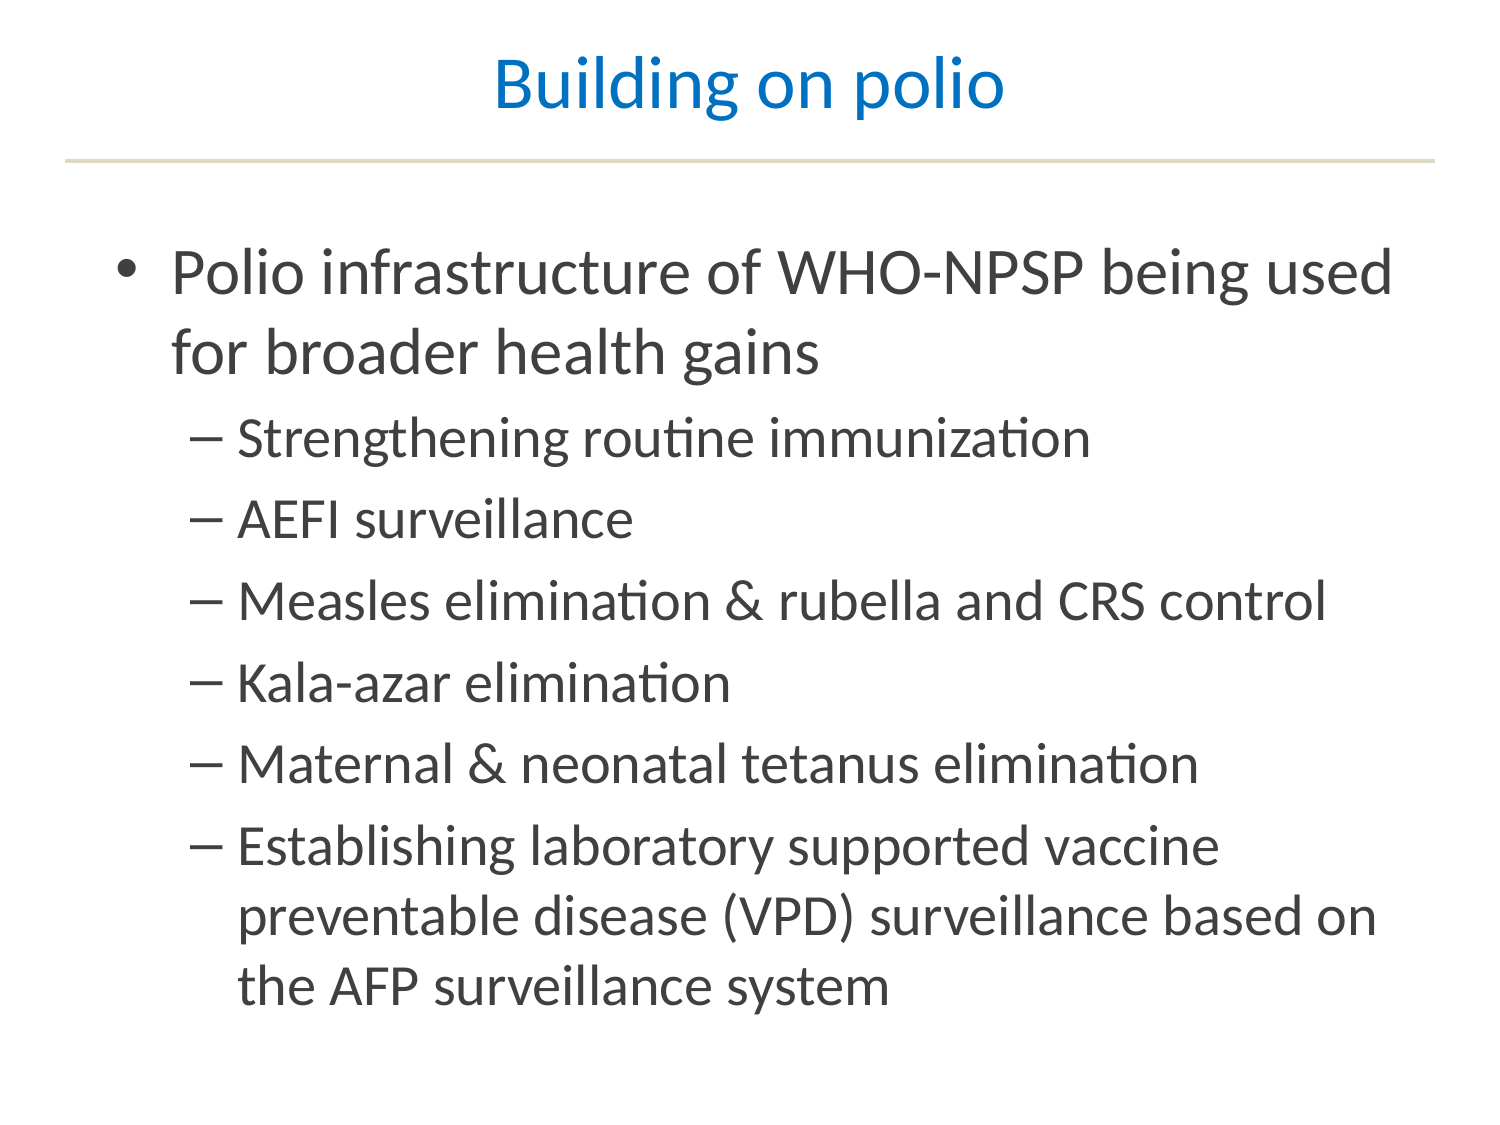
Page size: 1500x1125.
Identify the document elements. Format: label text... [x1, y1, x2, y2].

title Building on polio [0, 2, 1500, 161]
list Polio infrastructure of WHO-NPSP being used for broader health gains Strengthening routine immunization AEFI surveillance Measles elimination & rubella and CRS control Kala-azar elimination Maternal & neonatal tetanus elimination Establishing laboratory supported vaccine preventable disease (VPD) surveillance based on the AFP surveillance system [100, 219, 1412, 1059]
